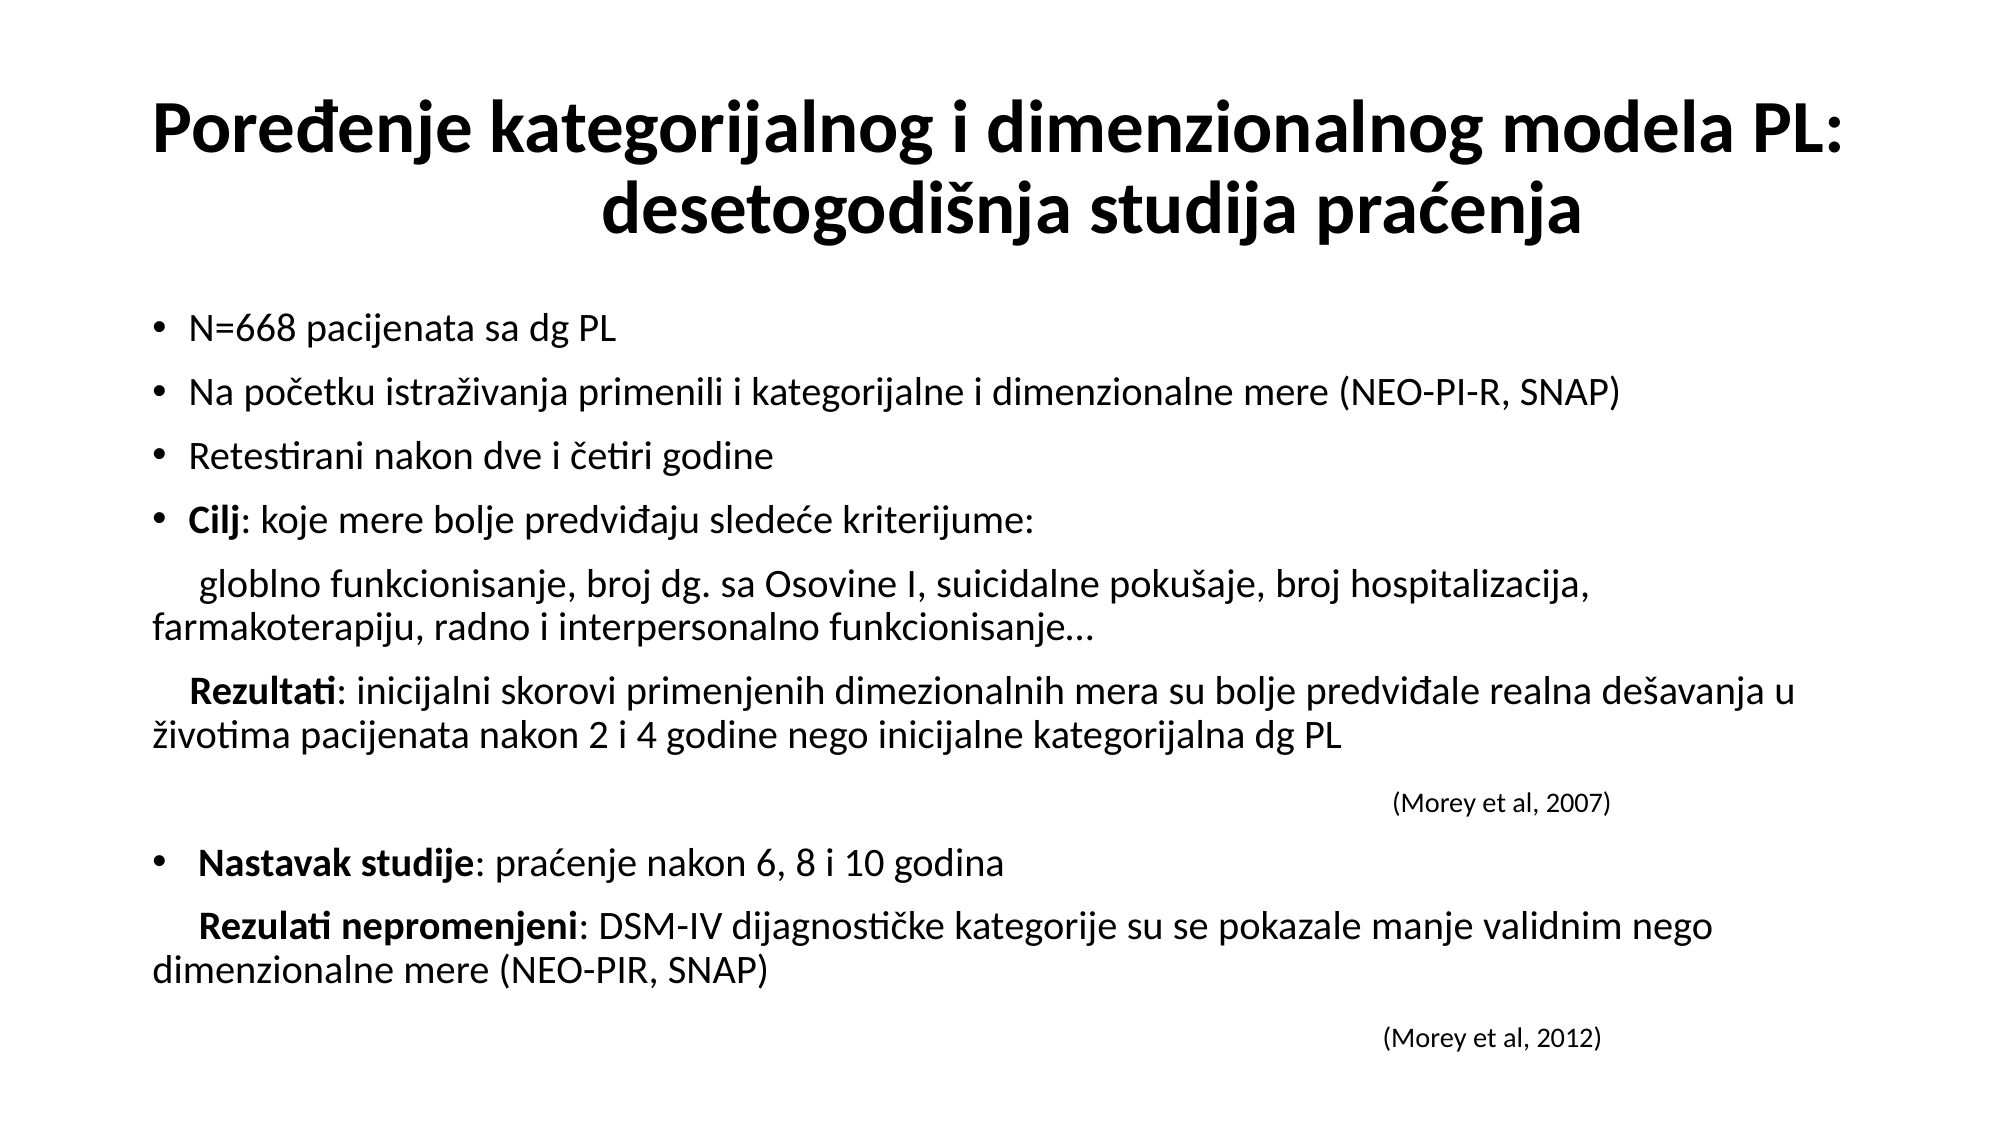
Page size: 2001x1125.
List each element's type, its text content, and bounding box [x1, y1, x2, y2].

list N=668 pacijenata sa dg PL Na početku istraživanja primenili i kategorijalne i dimenzionalne mere (NEO-PI-R, SNAP) Retestirani nakon dve i četiri godine Cilj: koje mere bolje predviđaju sledeće kriterijume: globlno funkcionisanje, broj dg. sa Osovine I, suicidalne pokušaje, broj hospitalizacija, farmakoterapiju, radno i interpersonalno funkcionisanje… Rezultati: inicijalni skorovi primenjenih dimezionalnih mera su bolje predviđale realna dešavanja u životima pacijenata nakon 2 i 4 godine nego inicijalne kategorijalna dg PL (Morey et al, 2007) Nastavak studije: praćenje nakon 6, 8 i 10 godina Rezulati nepromenjeni: DSM-IV dijagnostičke kategorije su se pokazale manje validnim nego dimenzionalne mere (NEO-PIR, SNAP) (Morey et al, 2012) [137, 299, 1863, 1066]
title Poređenje kategorijalnog i dimenzionalnog modela PL: desetogodišnja studija praćenja [137, 59, 1863, 278]
